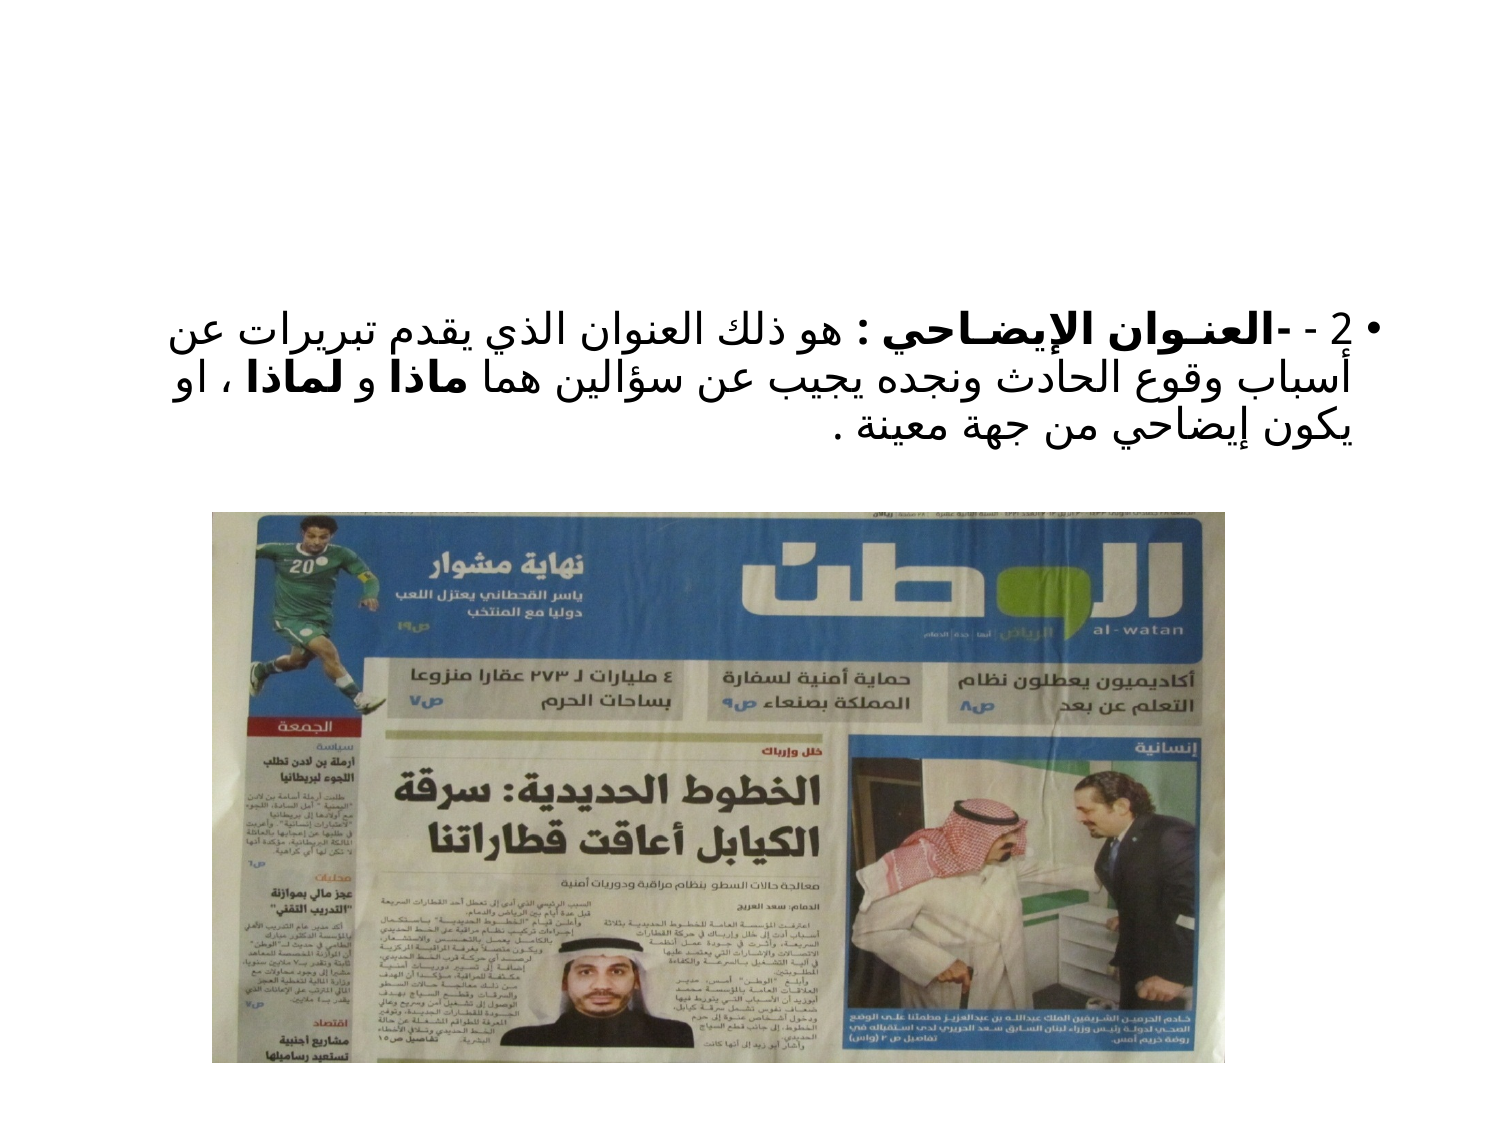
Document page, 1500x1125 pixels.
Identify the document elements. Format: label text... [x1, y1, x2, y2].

list 2 - -العنـوان الإيضـاحي : هو ذلك العنوان الذي يقدم تبريرات عن أسباب وقوع الحادث ونجده يجيب عن سؤالين هما ماذا و لماذا ، او يكون إيضاحي من جهة معينة . [103, 299, 1397, 1014]
picture [212, 512, 1225, 1063]
